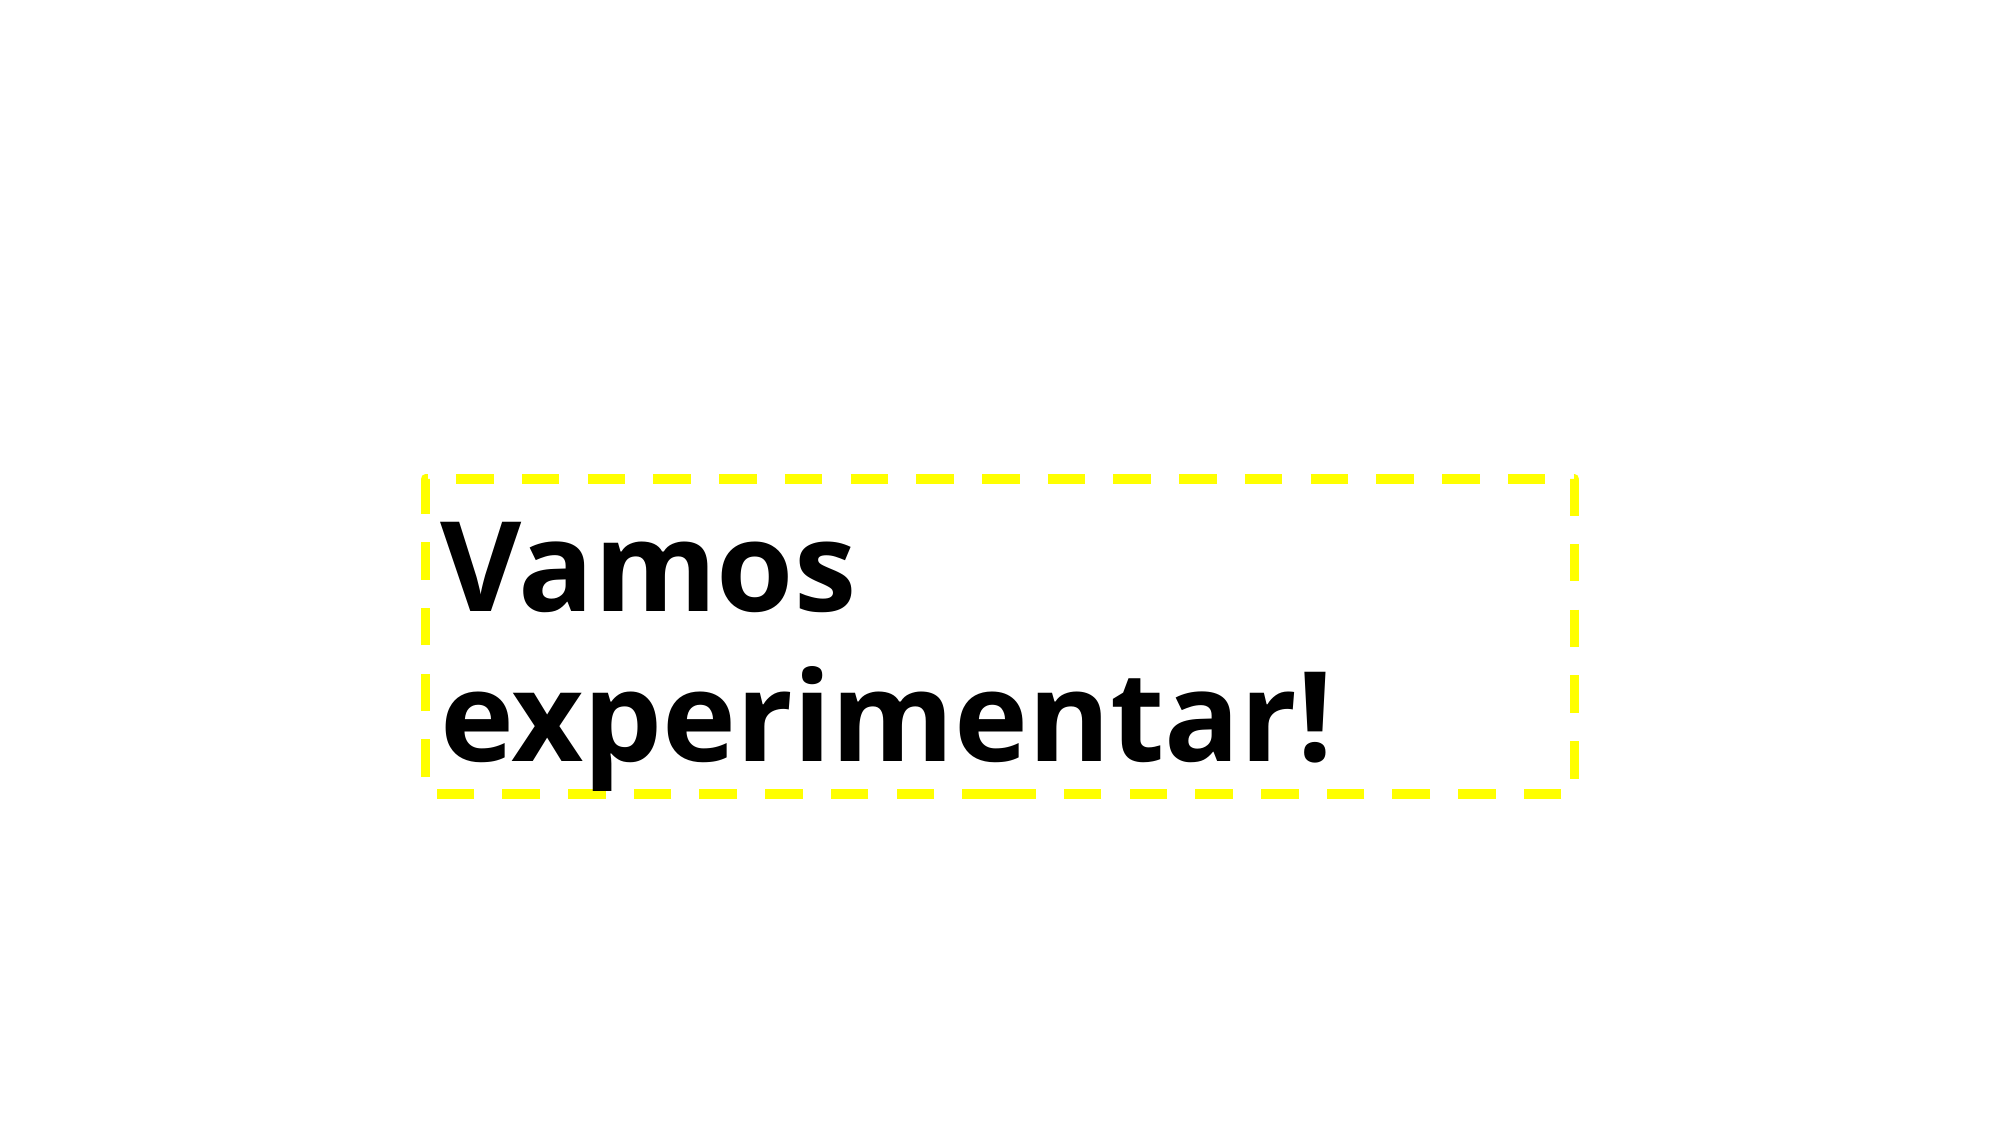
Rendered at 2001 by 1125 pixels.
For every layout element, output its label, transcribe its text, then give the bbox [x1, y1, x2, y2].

text_box Vamos experimentar! [425, 479, 1575, 794]
